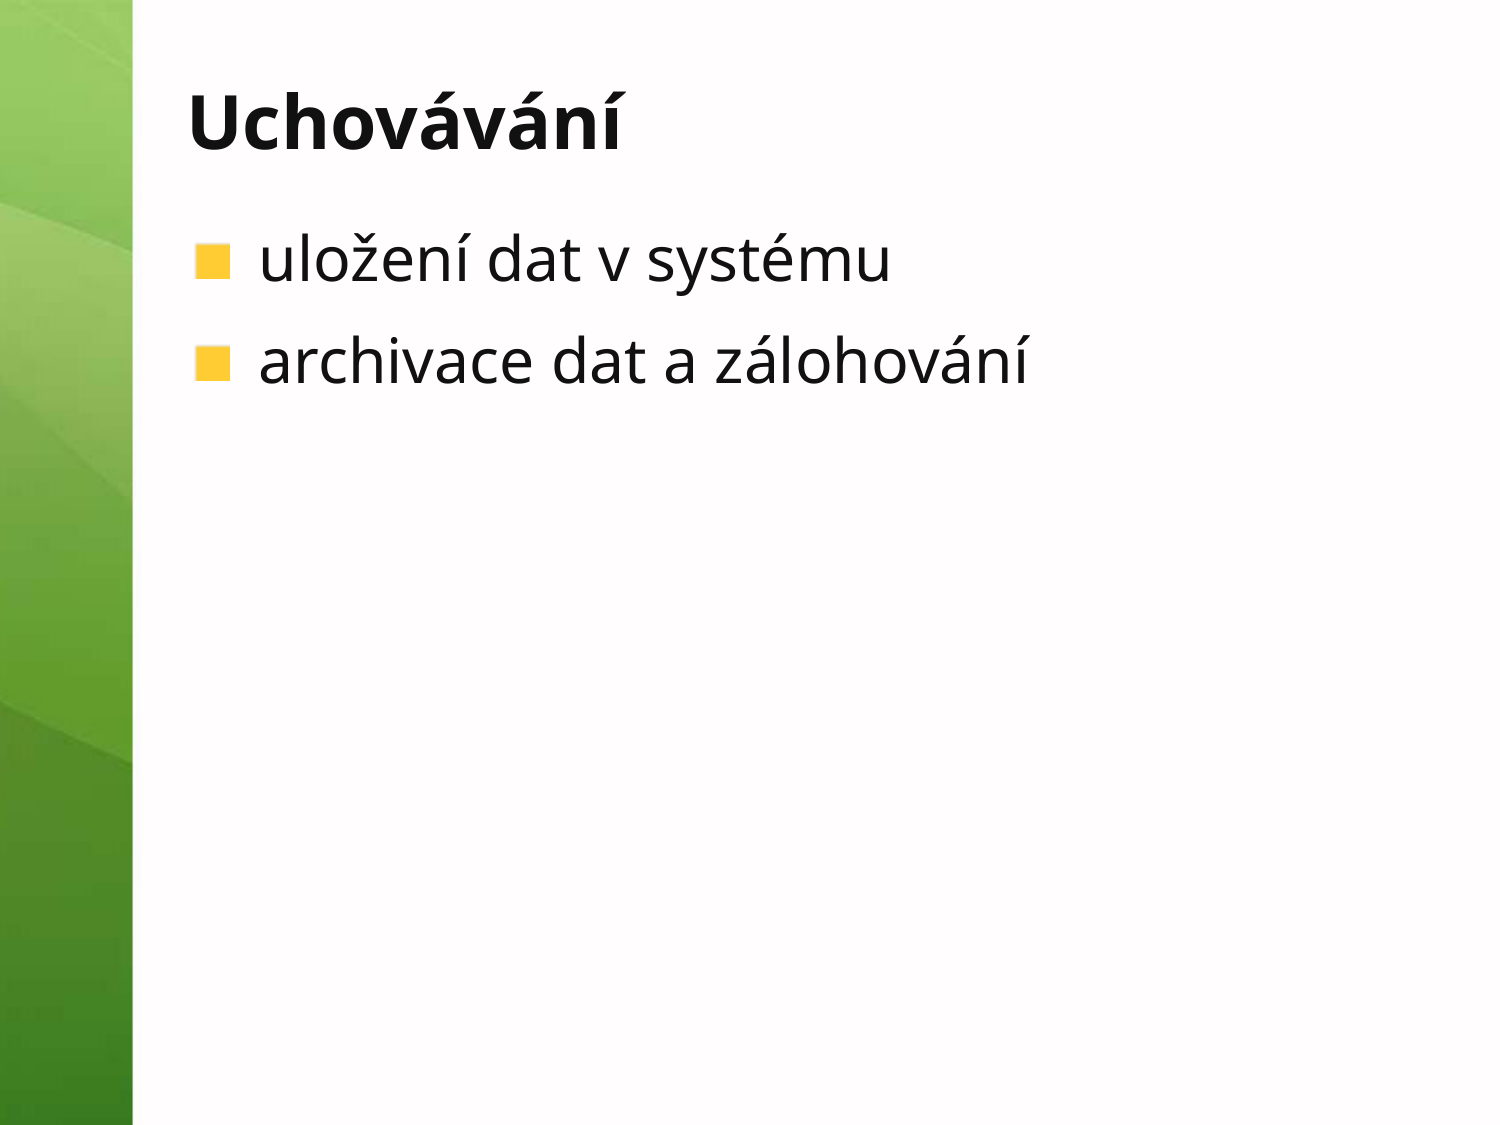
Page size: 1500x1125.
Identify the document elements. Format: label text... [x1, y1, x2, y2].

picture [0, 0, 1500, 1125]
list uložení dat v systému archivace dat a zálohování [171, 196, 1447, 1094]
title Uchovávání [171, 77, 1447, 161]
